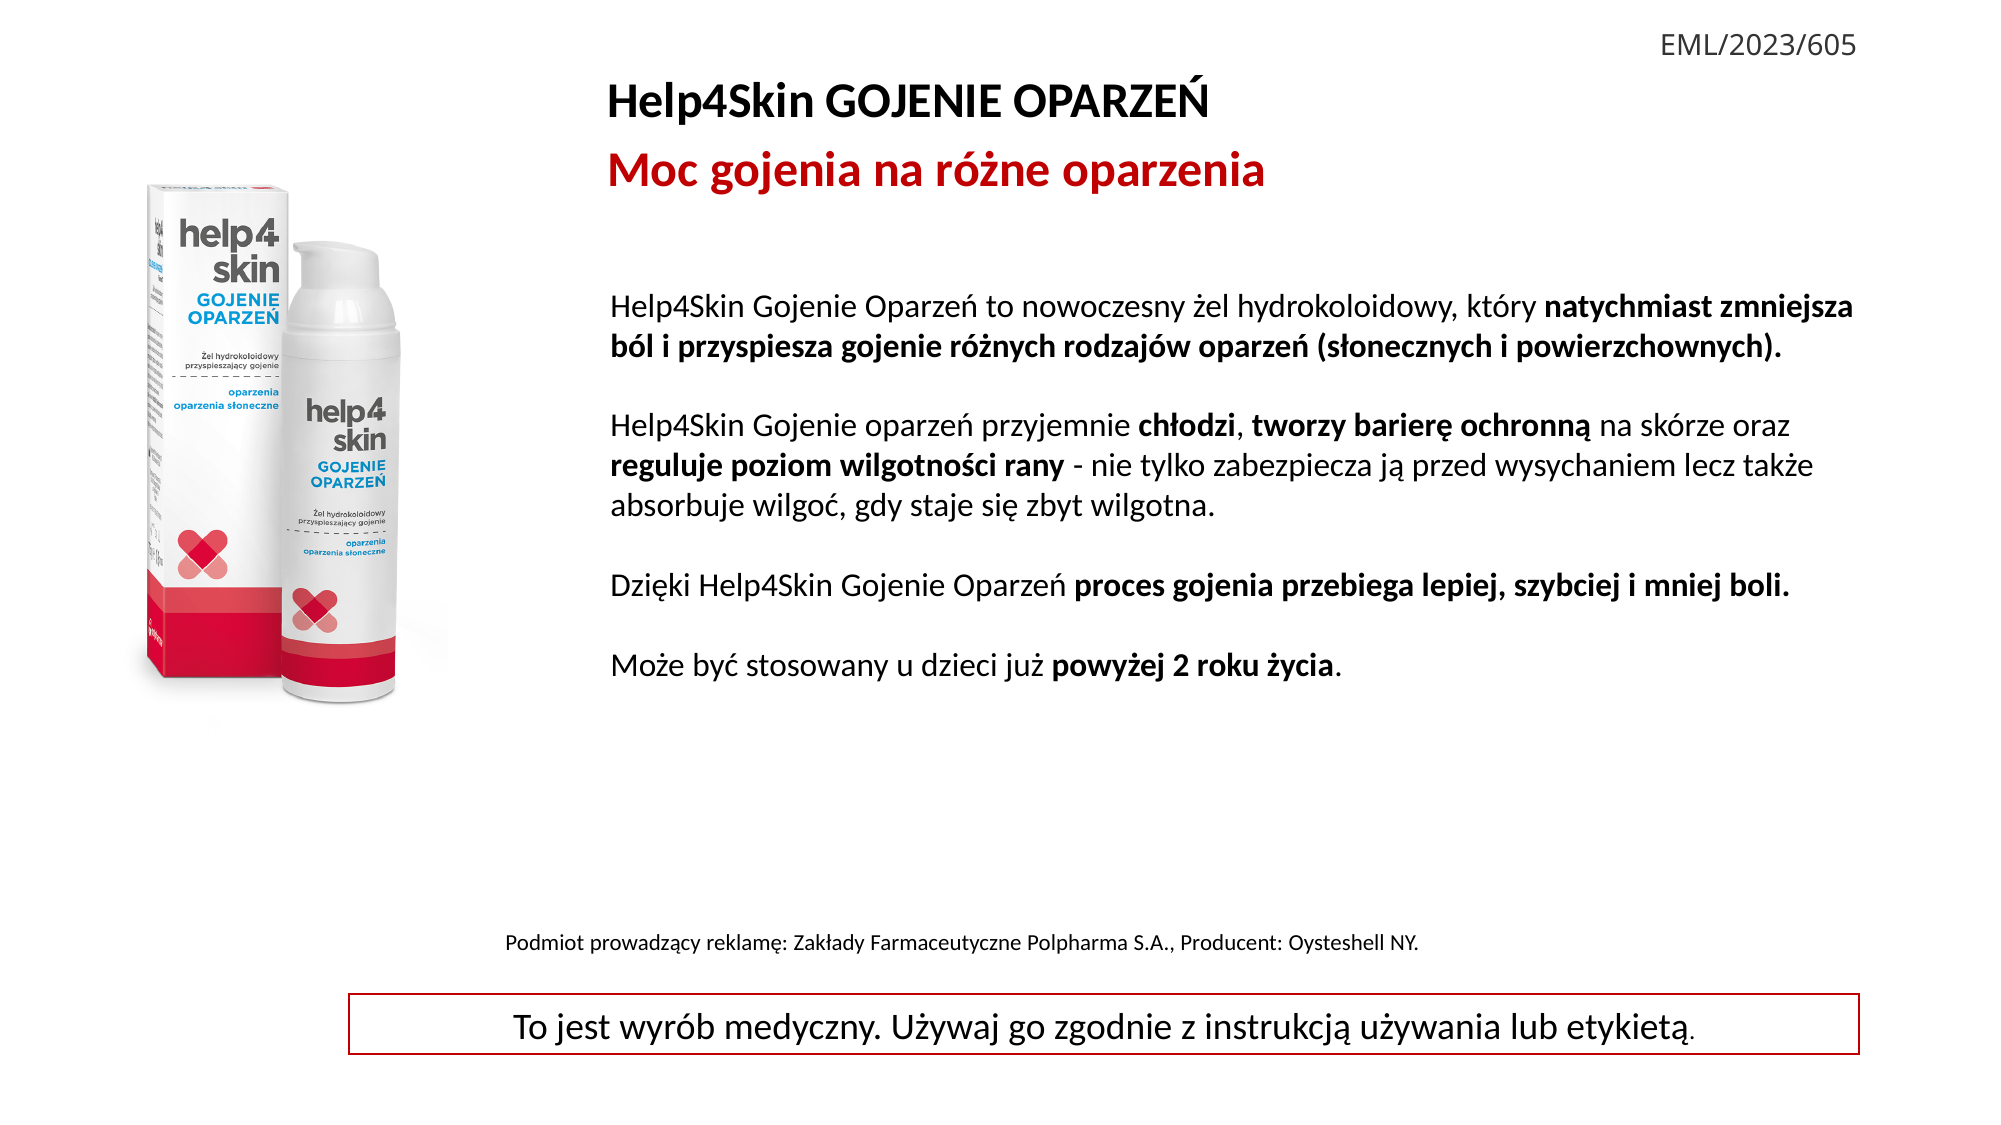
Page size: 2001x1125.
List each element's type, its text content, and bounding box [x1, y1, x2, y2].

text_box Podmiot prowadzący reklamę: Zakłady Farmaceutyczne Polpharma S.A., Producent: Oysteshell NY. [375, 920, 1550, 963]
text_box EML/2023/605 [1645, 18, 2000, 69]
text_box Help4Skin GOJENIE OPARZEŃ Moc gojenia na różne oparzenia [517, 51, 1958, 308]
text_box Help4Skin Gojenie Oparzeń to nowoczesny żel hydrokoloidowy, który natychmiast zmniejsza ból i przyspiesza gojenie różnych rodzajów oparzeń (słonecznych i powierzchownych). Help4Skin Gojenie oparzeń przyjemnie chłodzi, tworzy barierę ochronną na skórze oraz reguluje poziom wilgotności rany - nie tylko zabezpiecza ją przed wysychaniem lecz także absorbuje wilgoć, gdy staje się zbyt wilgotna. Dzięki Help4Skin Gojenie Oparzeń proces gojenia przebiega lepiej, szybciej i mniej boli. Może być stosowany u dzieci już powyżej 2 roku życia. [595, 308, 1880, 691]
picture [120, 132, 448, 740]
text_box To jest wyrób medyczny. Używaj go zgodnie z instrukcją używania lub etykietą. [348, 993, 1860, 1055]
